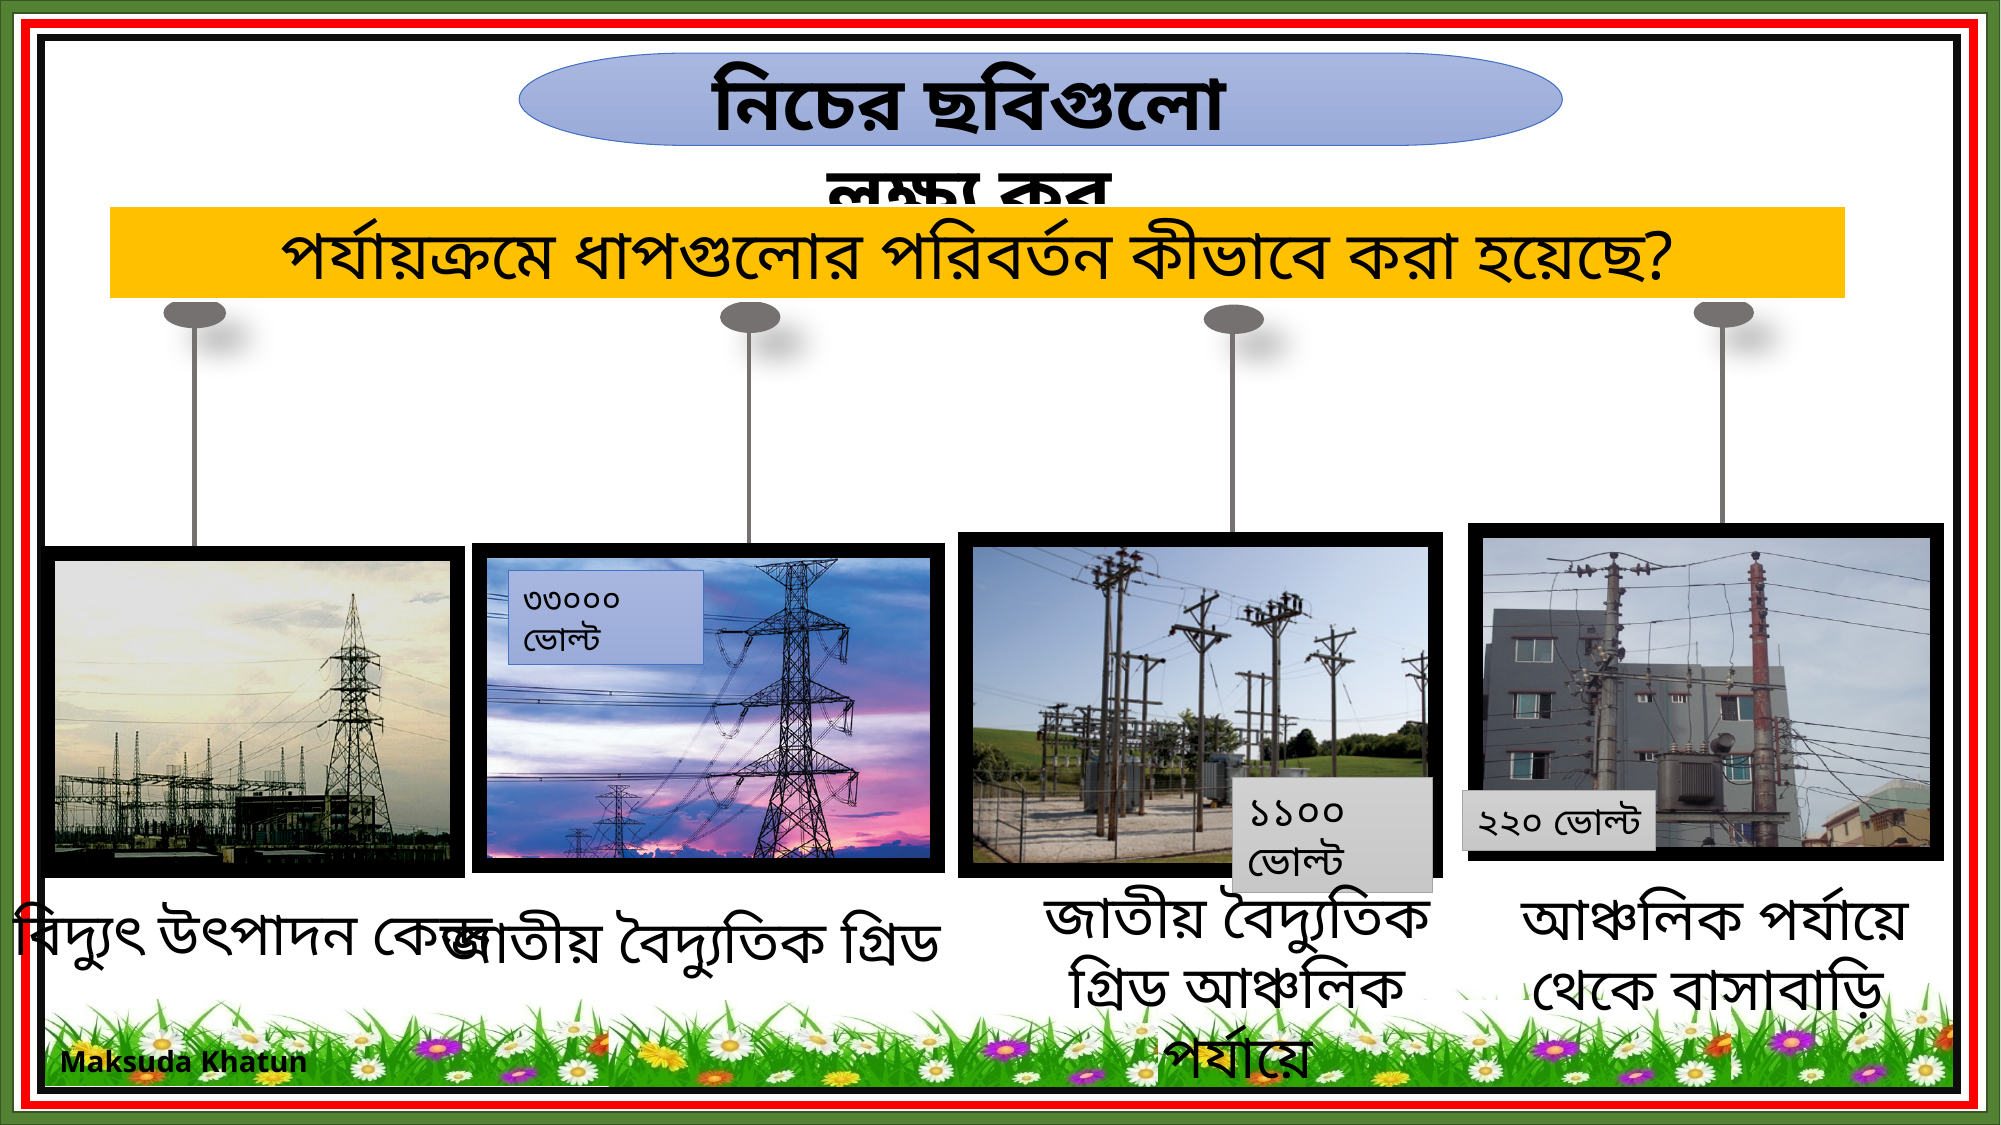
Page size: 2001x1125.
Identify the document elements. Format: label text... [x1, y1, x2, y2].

text_box পর্যায়ক্রমে ধাপগুলোর পরিবর্তন কীভাবে করা হয়েছে? [107, 204, 1848, 302]
picture [45, 999, 987, 1087]
text_box জাতীয় বৈদ্যুতিক গ্রিড [425, 898, 956, 983]
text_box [1203, 304, 1265, 546]
text_box ২২০ ভোল্ট [1462, 790, 1656, 851]
picture [1482, 537, 1930, 847]
text_box ১১০০ ভোল্ট [1232, 777, 1433, 872]
picture [55, 560, 450, 864]
picture [1489, 983, 1953, 1087]
text_box জাতীয় বৈদ্যুতিক গ্রিড আঞ্চলিক পর্যায়ে [987, 872, 1489, 1098]
text_box বিদ্যুৎ উৎপাদন কেন্দ্র [0, 889, 508, 975]
text_box আঞ্চলিক পর্যায়ে থেকে বাসাবাড়ি [1490, 874, 1941, 1030]
picture [972, 546, 1429, 864]
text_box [129, 297, 227, 560]
text_box [1322, 52, 1563, 146]
picture [486, 557, 930, 859]
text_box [1693, 297, 1754, 537]
text_box নিচের ছবিগুলো লক্ষ্য কর [618, 47, 1322, 204]
text_box [518, 56, 618, 142]
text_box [720, 301, 781, 557]
